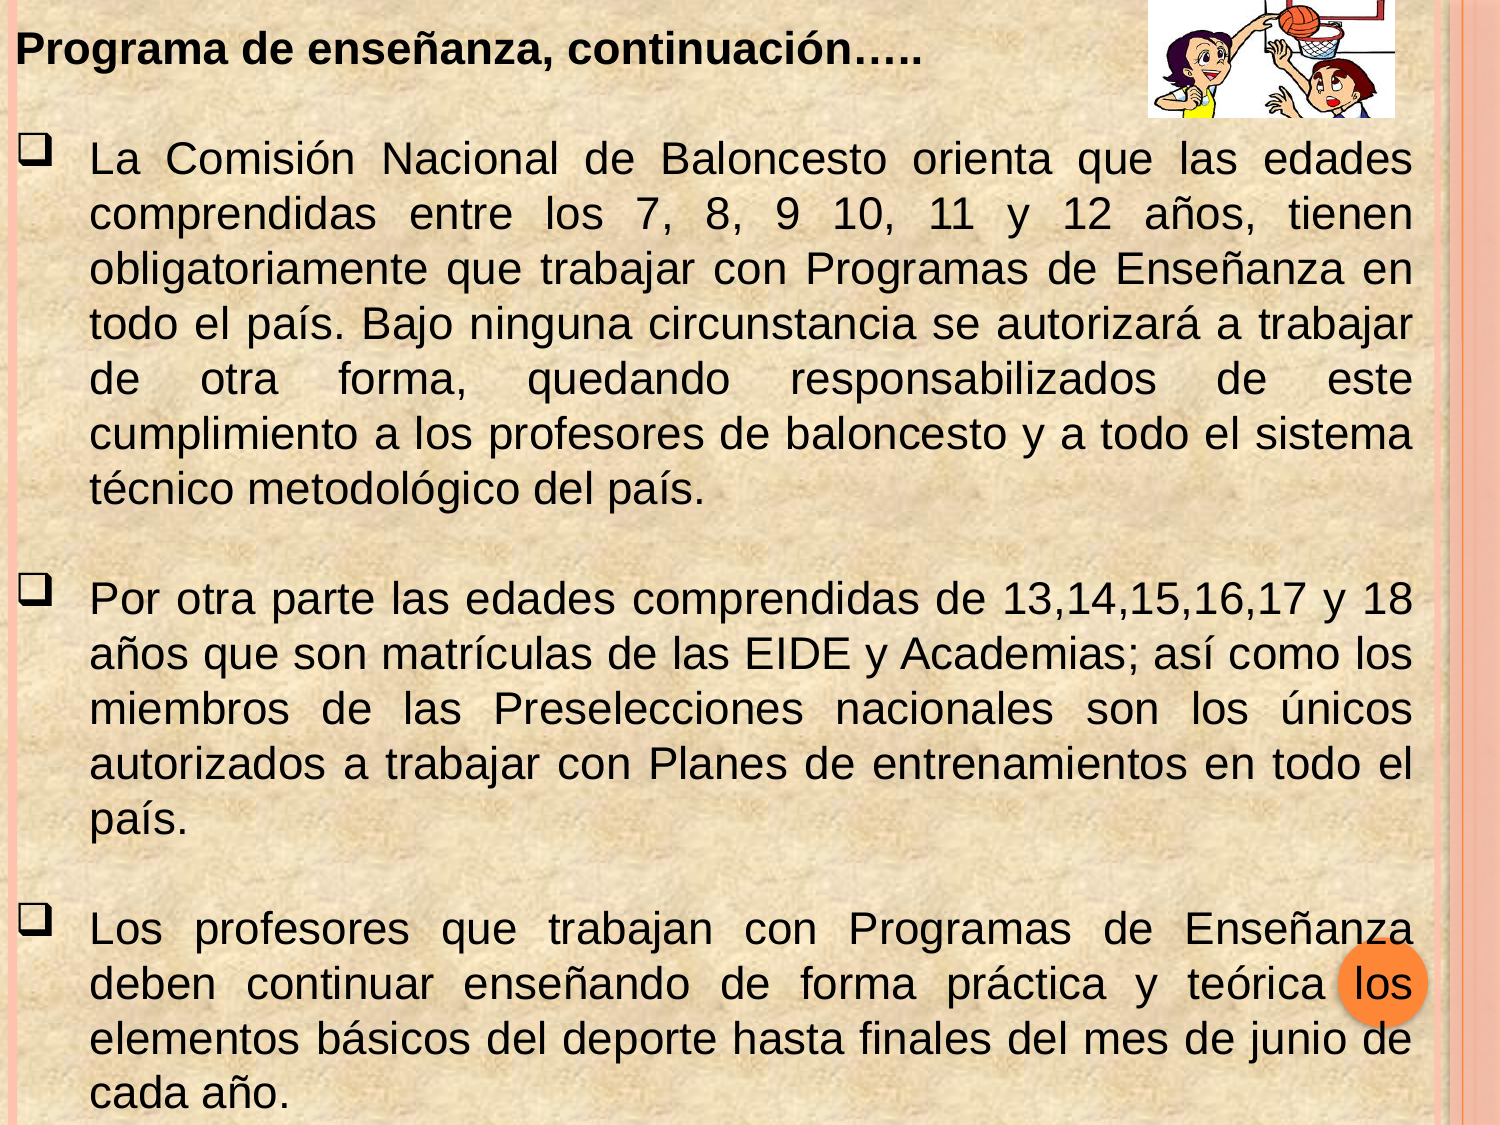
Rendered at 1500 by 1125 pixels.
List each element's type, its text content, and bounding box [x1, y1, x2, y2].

picture [18, 0, 1434, 1125]
picture [0, 0, 7, 11]
text_box Programa de enseñanza, continuación….. La Comisión Nacional de Baloncesto orienta que las edades comprendidas entre los 7, 8, 9 10, 11 y 12 años, tienen obligatoriamente que trabajar con Programas de Enseñanza en todo el país. Bajo ninguna circunstancia se autorizará a trabajar de otra forma, quedando responsabilizados de este cumplimiento a los profesores de baloncesto y a todo el sistema técnico metodológico del país. Por otra parte las edades comprendidas de 13,14,15,16,17 y 18 años que son matrículas de las EIDE y Academias; así como los miembros de las Preselecciones nacionales son los únicos autorizados a trabajar con Planes de entrenamientos en todo el país. Los profesores que trabajan con Programas de Enseñanza deben continuar enseñando de forma práctica y teórica los elementos básicos del deporte hasta finales del mes de junio de cada año. [0, 11, 1430, 1125]
picture [1441, 0, 1449, 1125]
